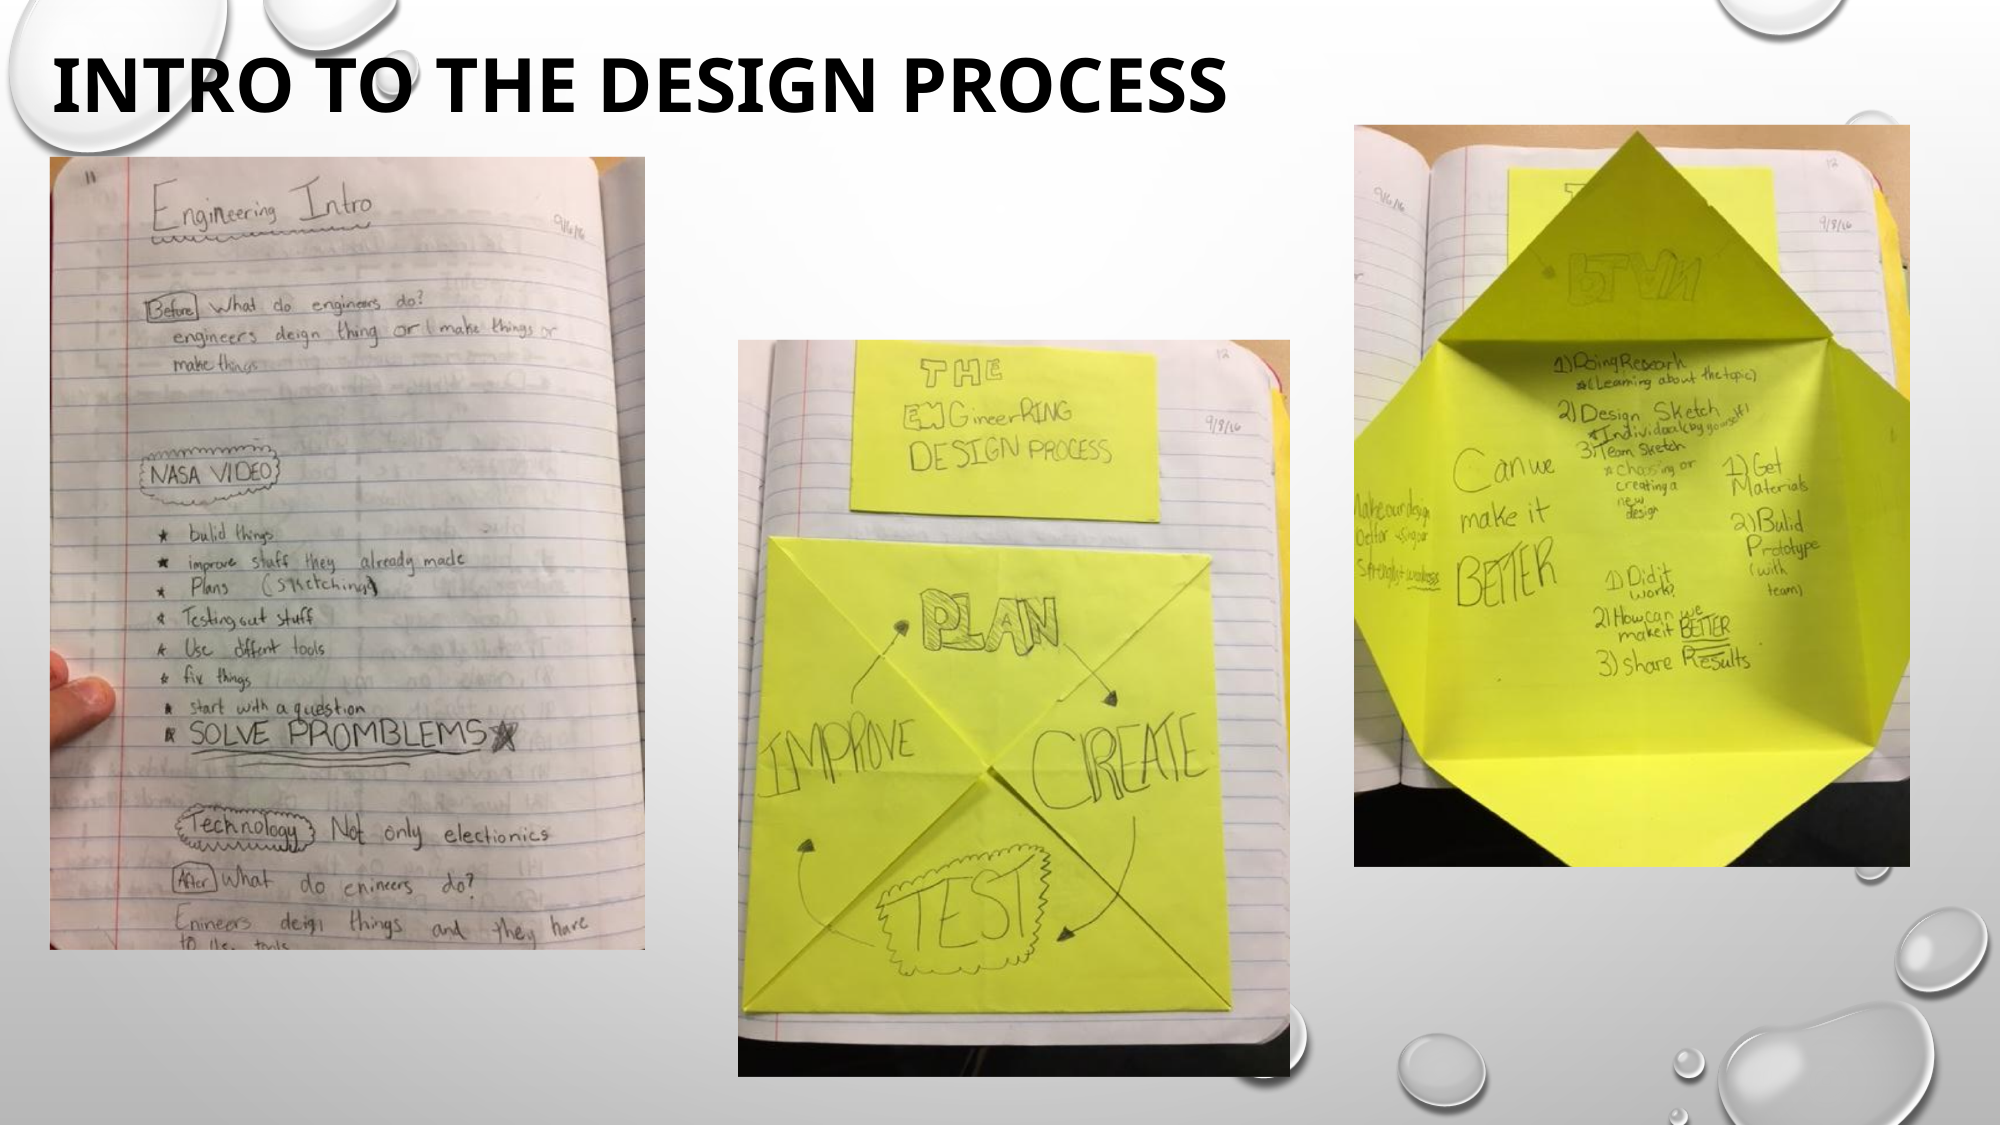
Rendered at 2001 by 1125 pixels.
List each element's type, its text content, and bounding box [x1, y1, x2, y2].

picture [0, 0, 2000, 1125]
title INTRO TO THE DESIGN PROCESS [37, 19, 1763, 157]
